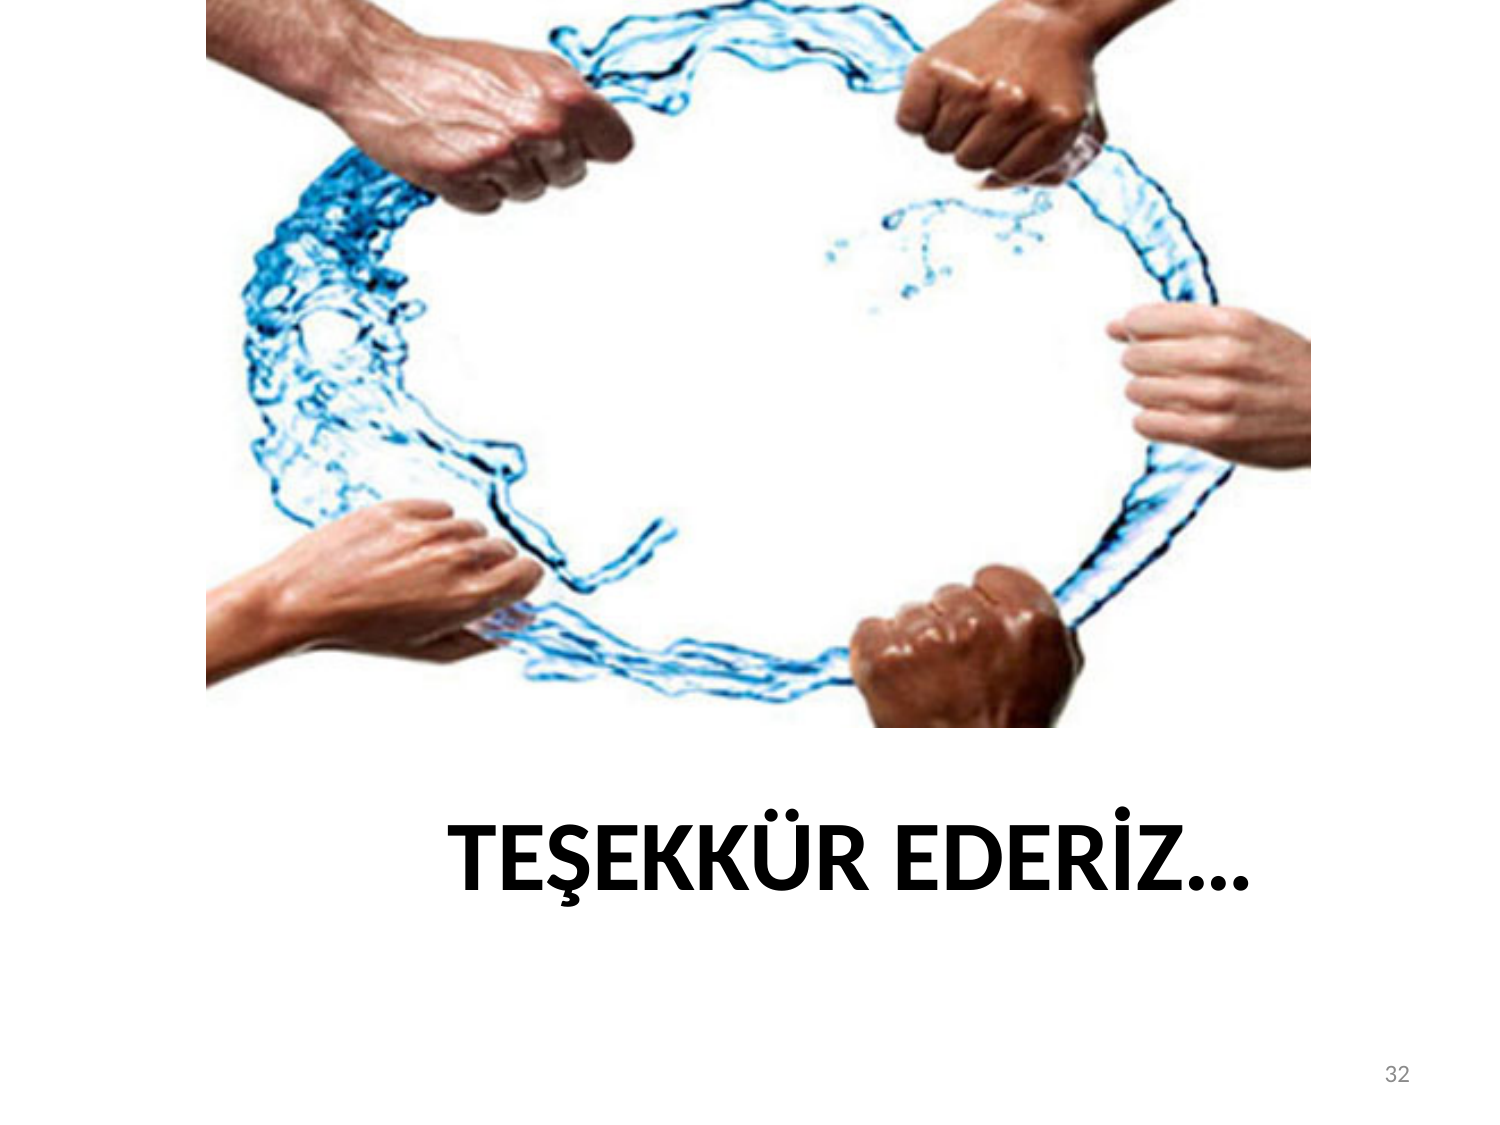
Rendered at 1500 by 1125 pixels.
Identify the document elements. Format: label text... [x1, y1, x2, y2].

slide_number 32 [1074, 1042, 1425, 1103]
picture [206, 0, 1311, 728]
list TEŞEKKÜR EDERİZ… [76, 692, 1427, 1015]
